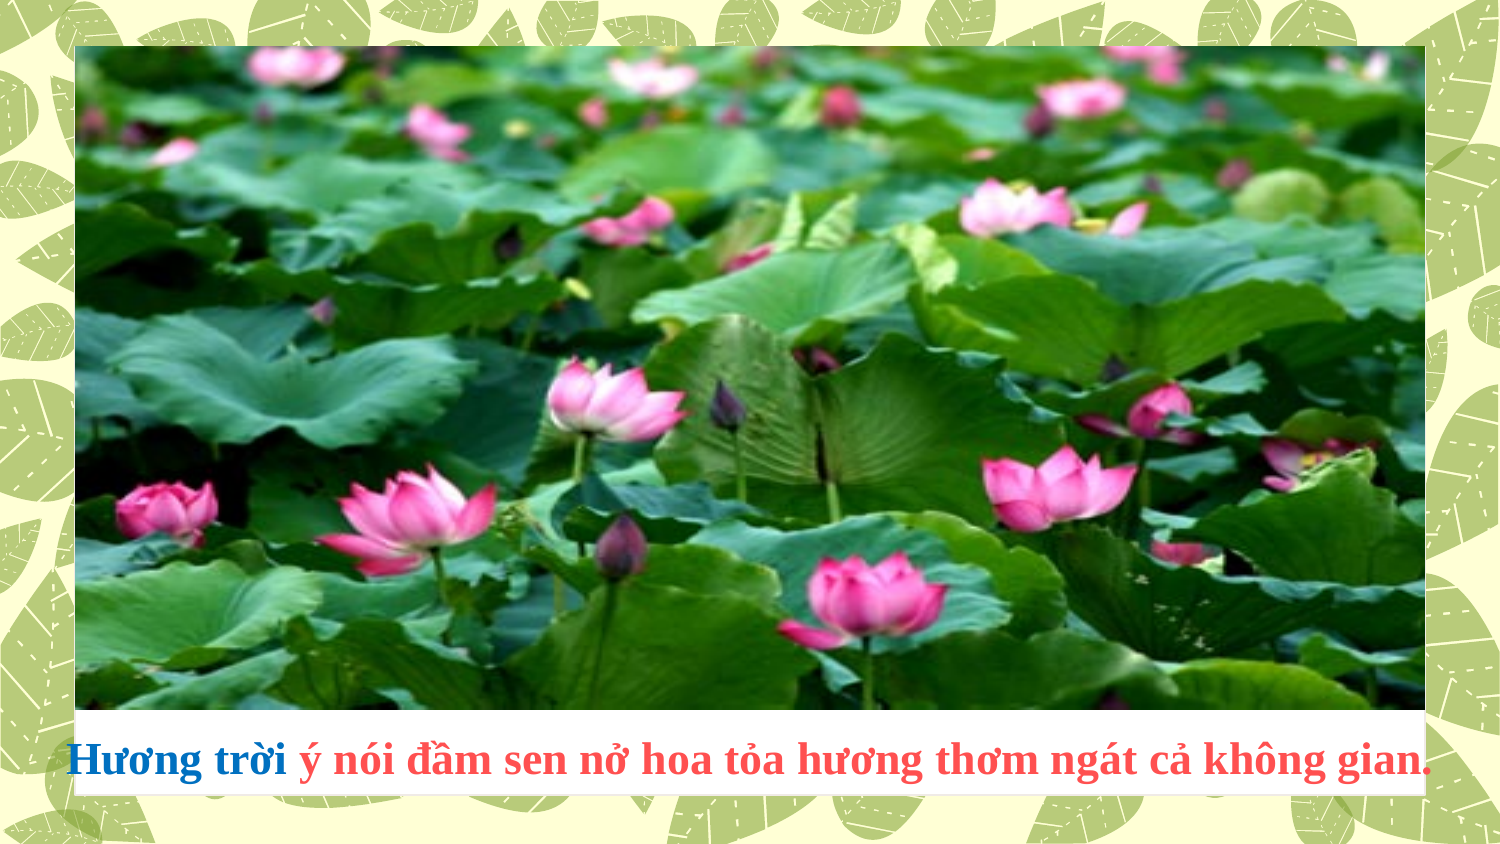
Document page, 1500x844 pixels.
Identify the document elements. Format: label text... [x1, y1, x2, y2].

text_box [74, 710, 1425, 721]
picture [74, 46, 1425, 710]
text_box Hương trời ý nói đầm sen nở hoa tỏa hương thơm ngát cả không gian. [50, 721, 1450, 792]
